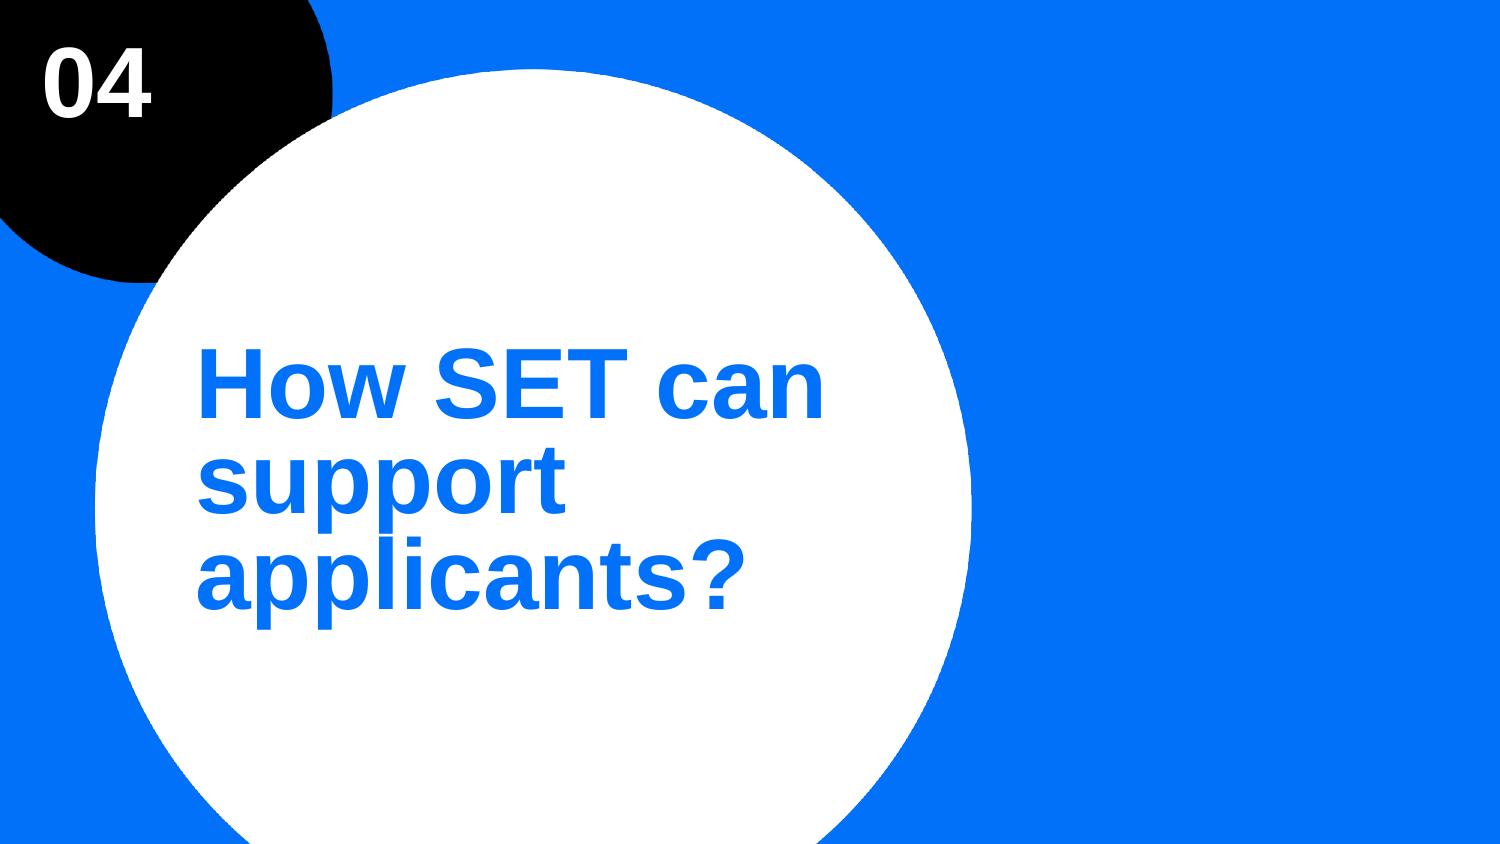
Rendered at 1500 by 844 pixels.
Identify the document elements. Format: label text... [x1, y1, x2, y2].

title 04 [41, 34, 167, 237]
subtitle How SET can support applicants? [195, 342, 907, 699]
picture [0, 0, 1500, 844]
